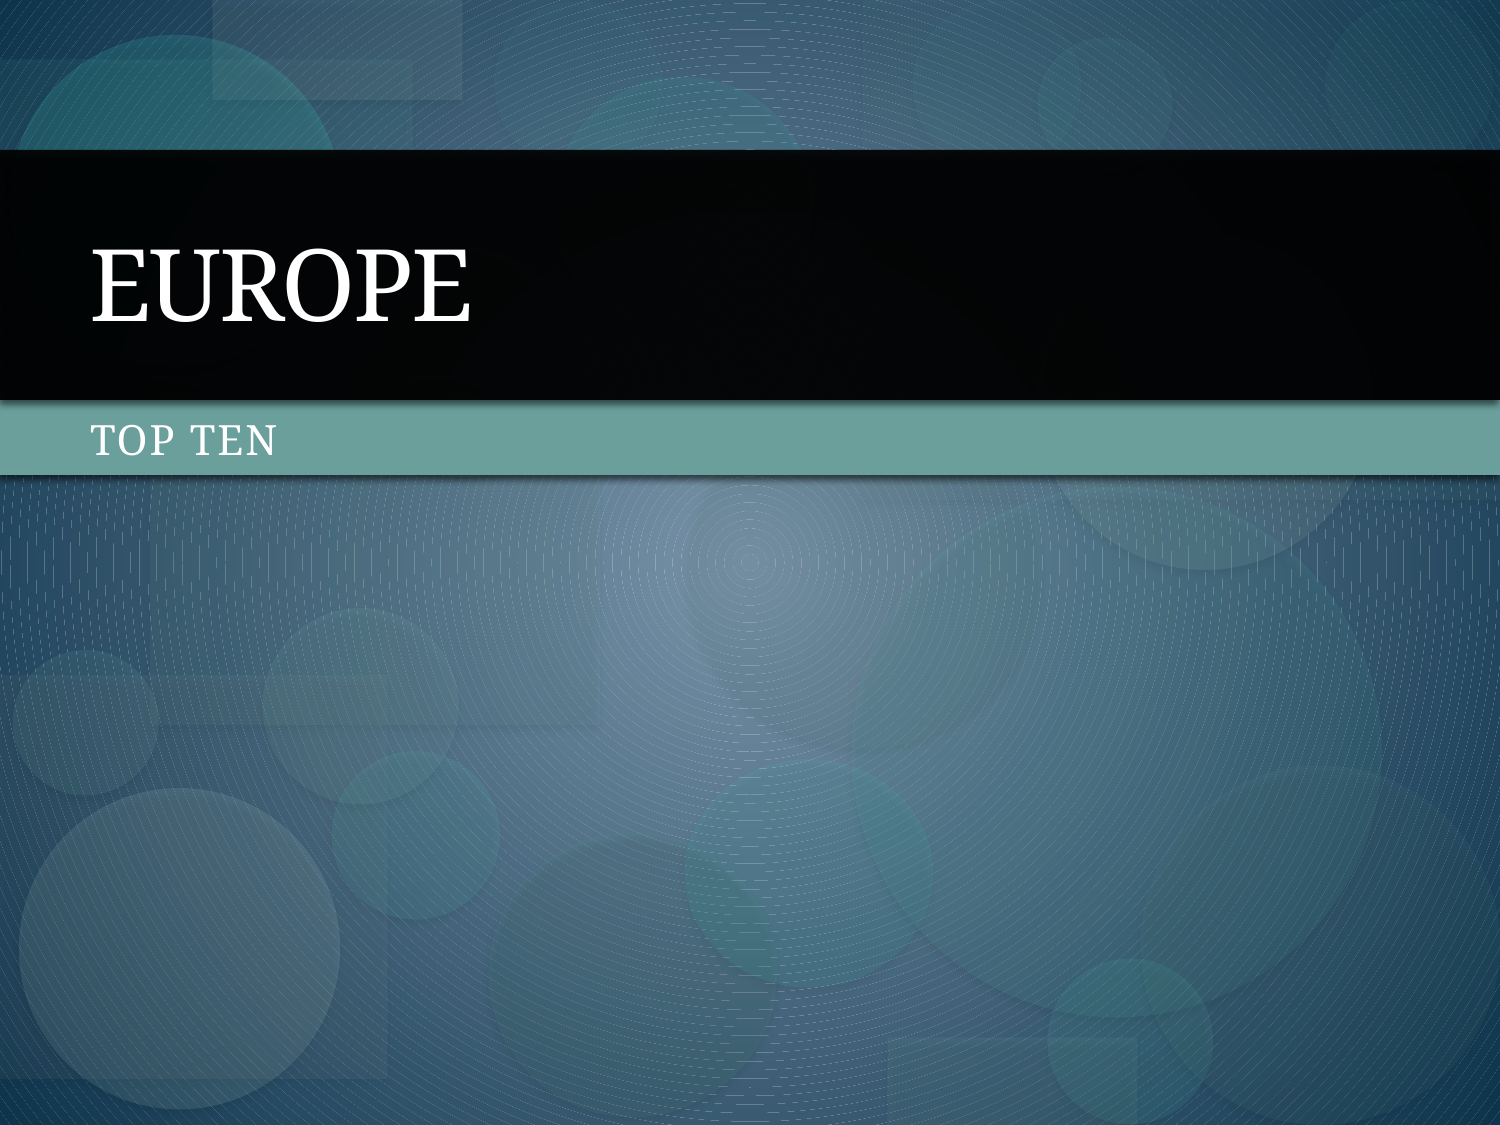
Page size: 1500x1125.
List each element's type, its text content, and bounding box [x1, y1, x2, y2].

subtitle TOP TEN [74, 405, 1438, 469]
title EUROPE [75, 174, 1438, 388]
